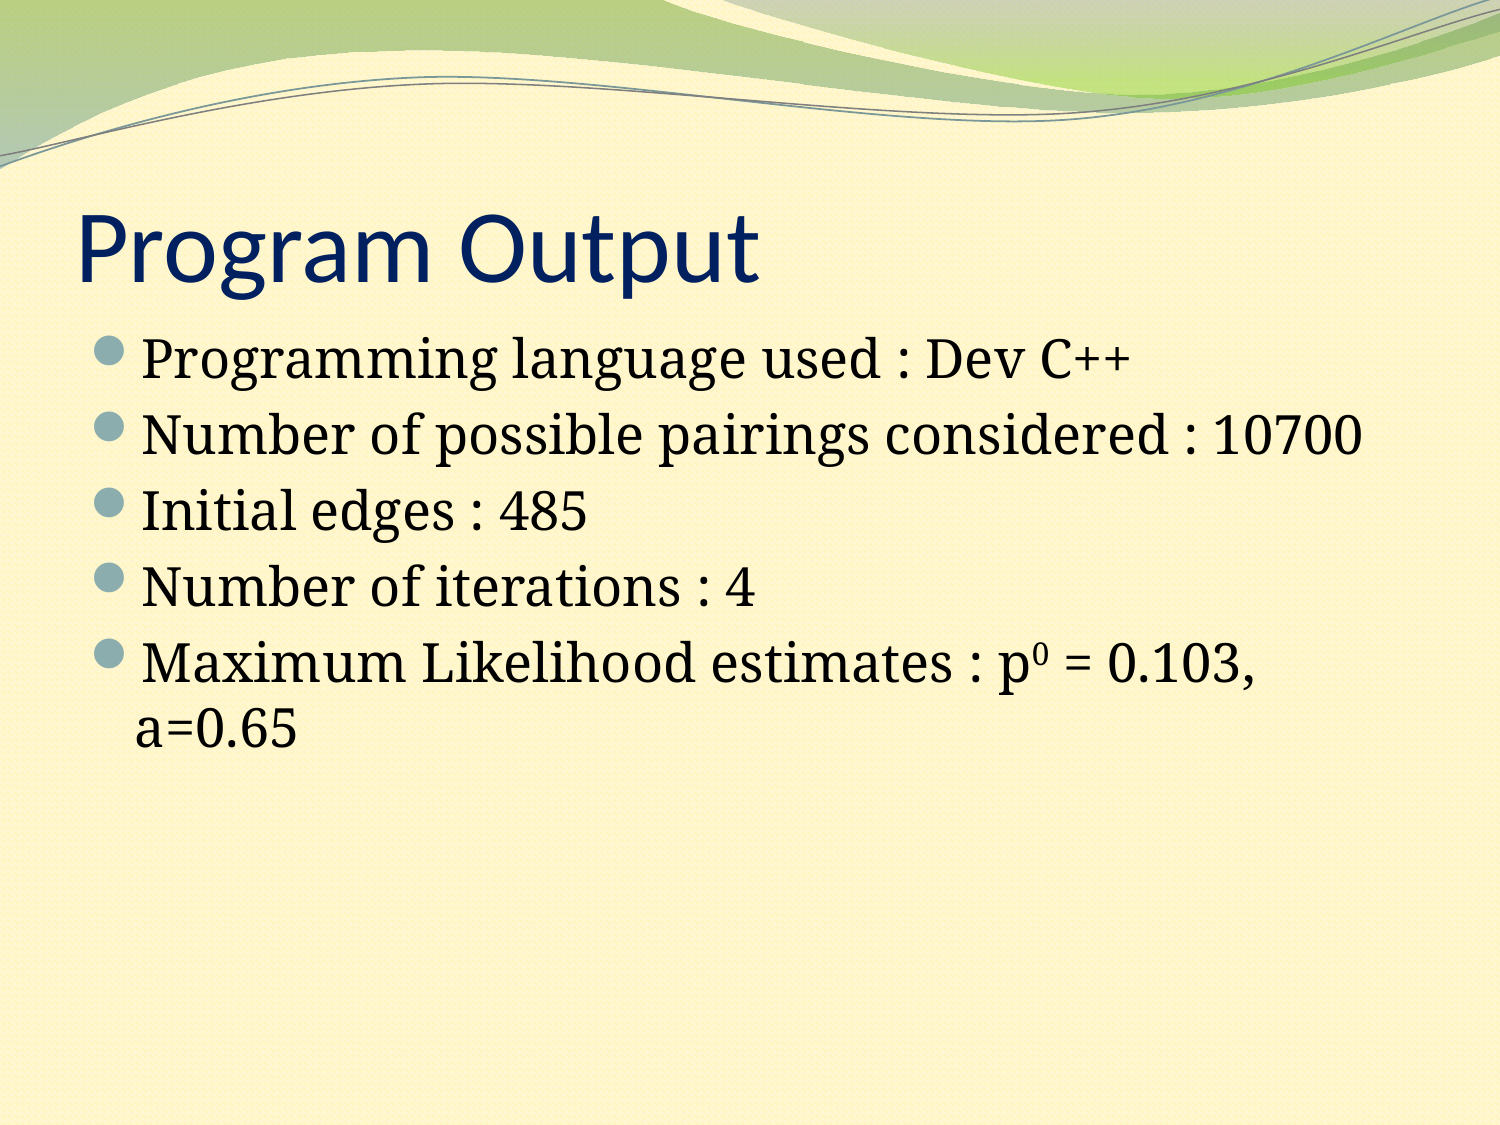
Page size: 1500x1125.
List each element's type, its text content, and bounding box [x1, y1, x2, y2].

list Programming language used : Dev C++ Number of possible pairings considered : 10700 Initial edges : 485 Number of iterations : 4 Maximum Likelihood estimates : p0 = 0.103, a=0.65 [75, 317, 1425, 1038]
title Program Output [75, 115, 1425, 303]
